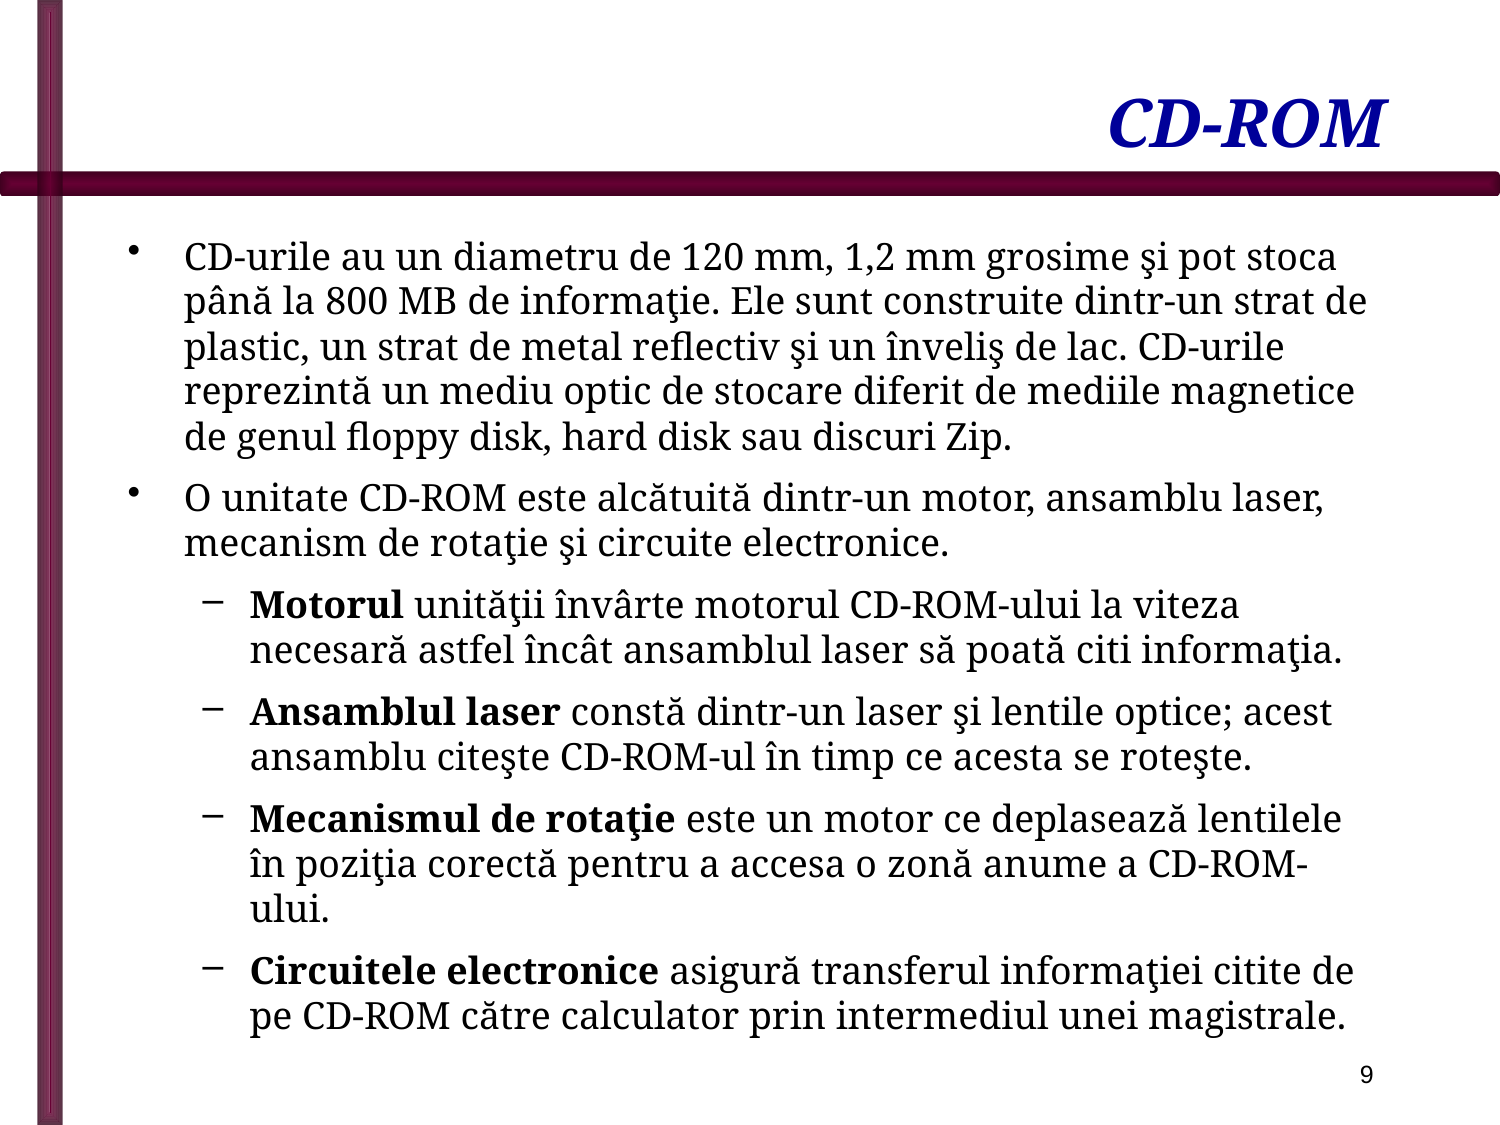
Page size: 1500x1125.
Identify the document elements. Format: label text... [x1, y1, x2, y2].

list CD-urile au un diametru de 120 mm, 1,2 mm grosime şi pot stoca până la 800 MB de informaţie. Ele sunt construite dintr-un strat de plastic, un strat de metal reflectiv şi un înveliş de lac. CD-urile reprezintă un mediu optic de stocare diferit de mediile magnetice de genul floppy disk, hard disk sau discuri Zip. O unitate CD-ROM este alcătuită dintr-un motor, ansamblu laser, mecanism de rotaţie şi circuite electronice. Motorul unităţii învârte motorul CD-ROM-ului la viteza necesară astfel încât ansamblul laser să poată citi informaţia. Ansamblul laser constă dintr-un laser şi lentile optice; acest ansamblu citeşte CD-ROM-ul în timp ce acesta se roteşte. Mecanismul de rotaţie este un motor ce deplasează lentilele în poziţia corectă pentru a accesa o zonă anume a CD-ROM-ului. Circuitele electronice asigură transferul informaţiei citite de pe CD-ROM către calculator prin intermediul unei magistrale. [112, 224, 1388, 1000]
title CD-ROM [125, 24, 1400, 169]
